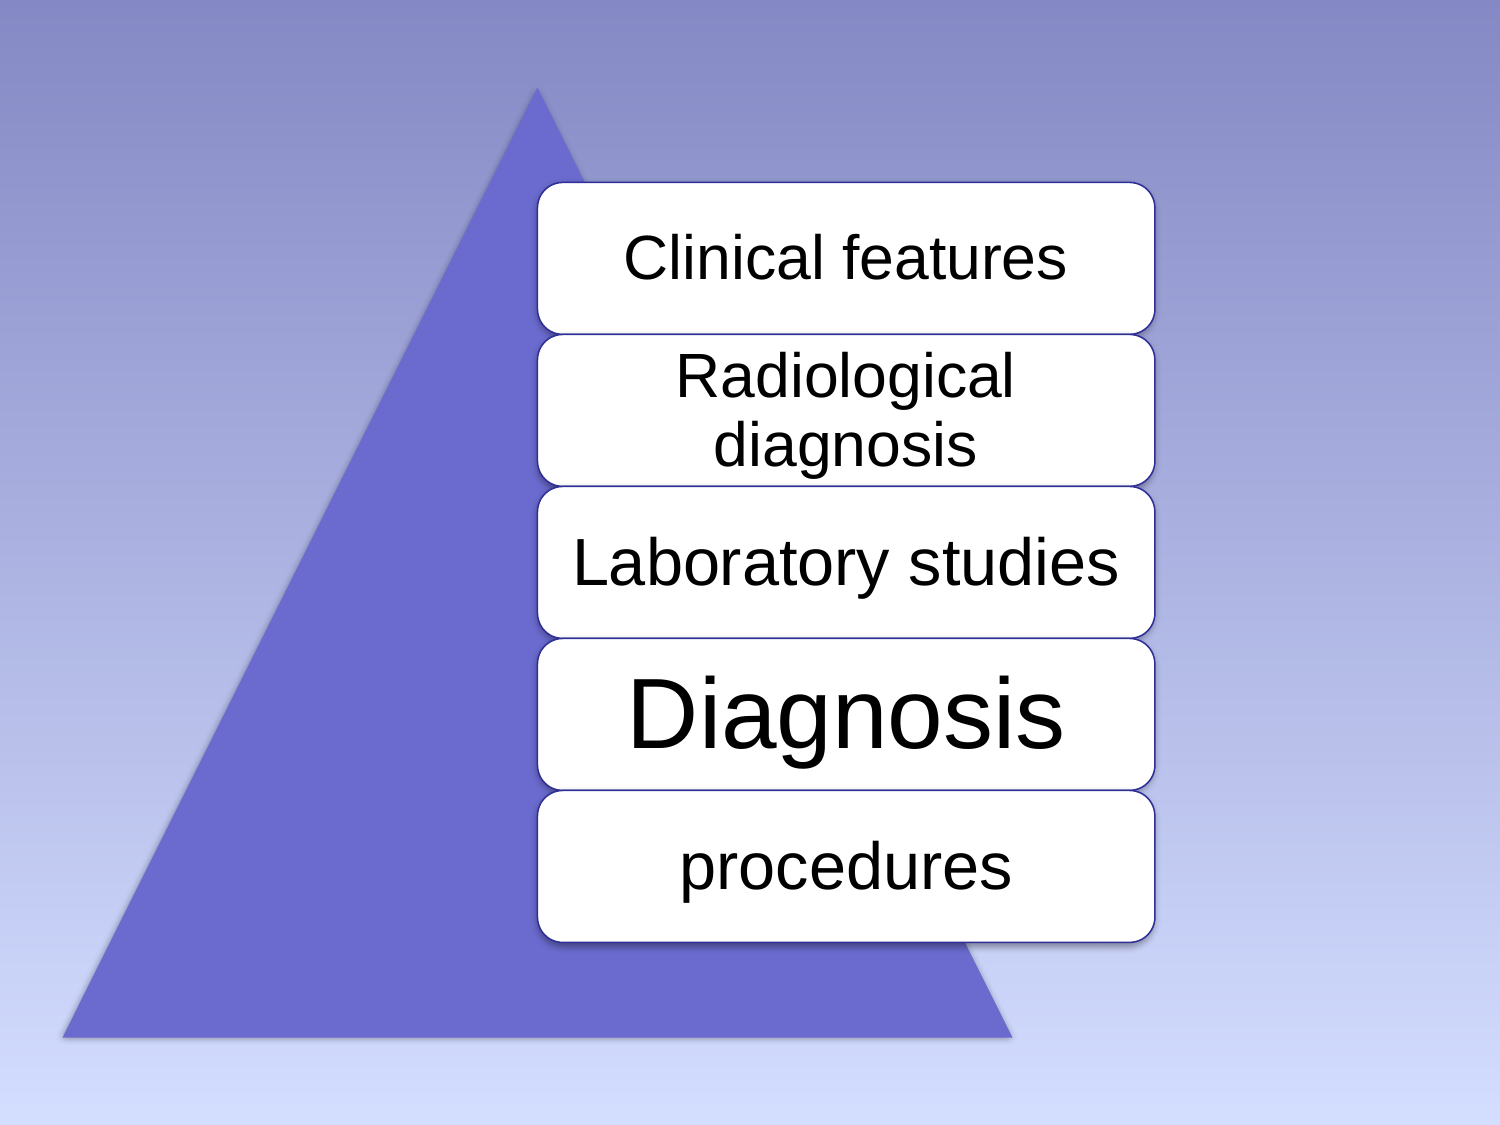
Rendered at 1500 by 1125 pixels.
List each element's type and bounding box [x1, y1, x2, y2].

text_box [62, 87, 1438, 1038]
